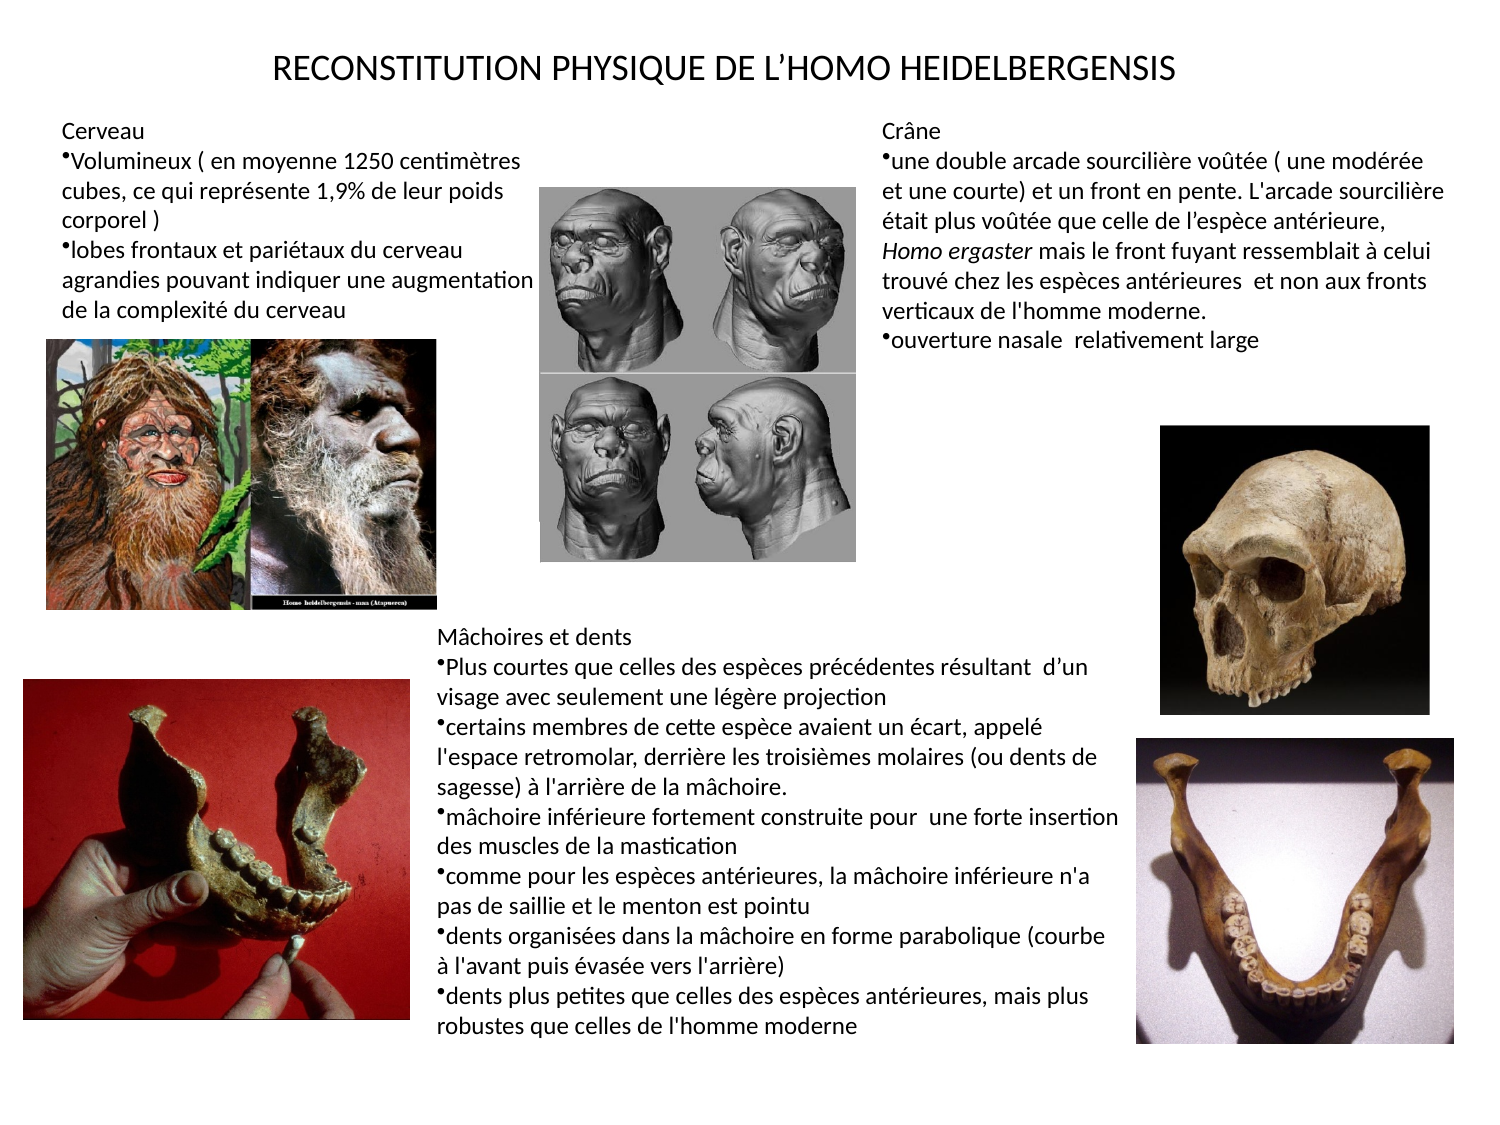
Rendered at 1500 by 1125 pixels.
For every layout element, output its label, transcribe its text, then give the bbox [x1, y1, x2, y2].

text_box RECONSTITUTION PHYSIQUE DE L’HOMO HEIDELBERGENSIS [257, 35, 1254, 95]
text_box Crâne une double arcade sourcilière voûtée ( une modérée et une courte) et un front en pente. L'arcade sourcilière était plus voûtée que celle de l’espèce antérieure, Homo ergaster mais le front fuyant ressemblait à celui trouvé chez les espèces antérieures et non aux fronts verticaux de l'homme moderne. ouverture nasale relativement large [867, 106, 1465, 362]
picture [1159, 421, 1430, 716]
text_box Mâchoires et dents Plus courtes que celles des espèces précédentes résultant d’un visage avec seulement une légère projection certains membres de cette espèce avaient un écart, appelé l'espace retromolar, derrière les troisièmes molaires (ou dents de sagesse) à l'arrière de la mâchoire. mâchoire inférieure fortement construite pour une forte insertion des muscles de la mastication comme pour les espèces antérieures, la mâchoire inférieure n'a pas de saillie et le menton est pointu dents organisées dans la mâchoire en forme parabolique (courbe à l'avant puis évasée vers l'arrière) dents plus petites que celles des espèces antérieures, mais plus robustes que celles de l'homme moderne [421, 612, 1137, 1092]
picture [46, 339, 437, 610]
text_box Cerveau Volumineux ( en moyenne 1250 centimètres cubes, ce qui représente 1,9% de leur poids corporel ) lobes frontaux et pariétaux du cerveau agrandies pouvant indiquer une augmentation de la complexité du cerveau [46, 106, 575, 332]
picture [23, 679, 410, 1020]
picture [538, 187, 856, 563]
picture [1136, 738, 1454, 1045]
